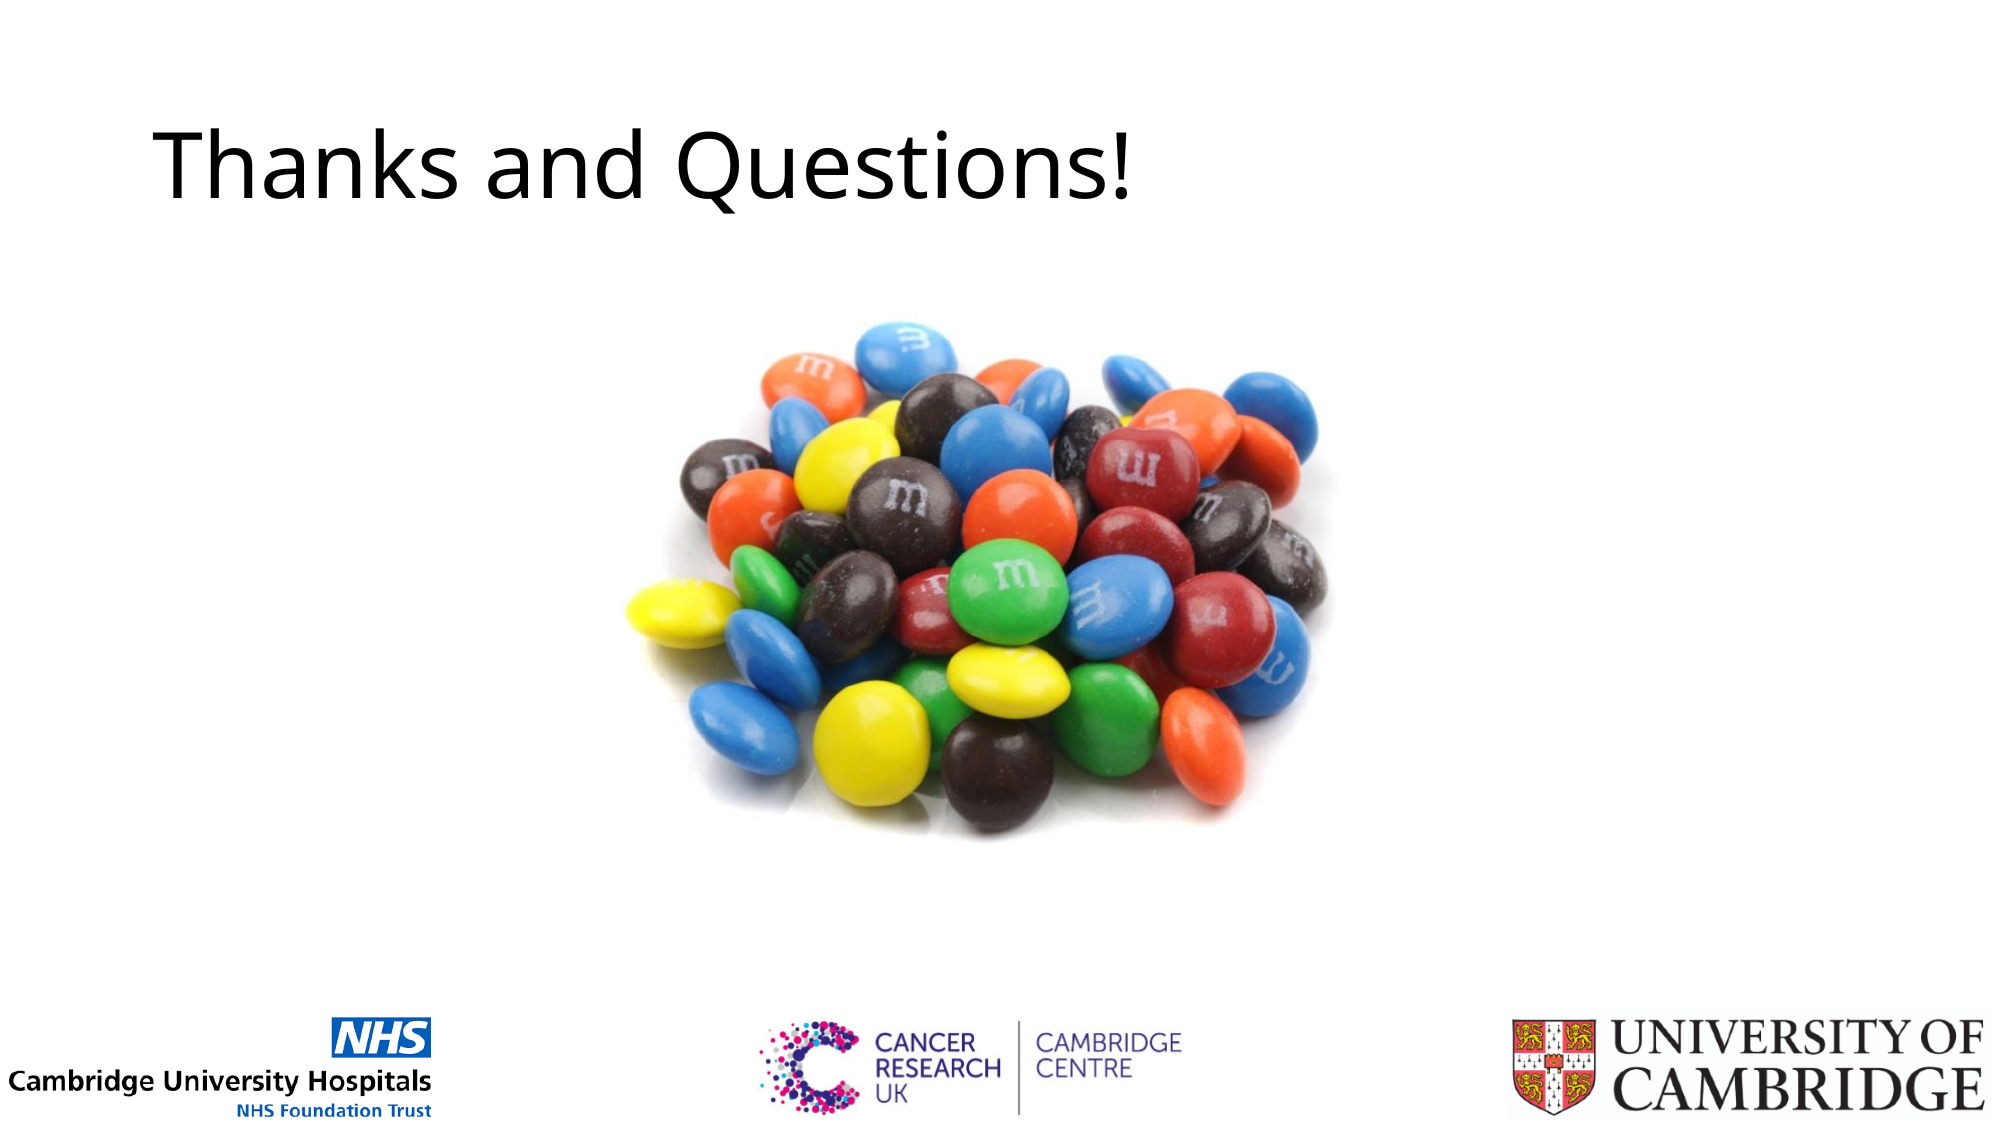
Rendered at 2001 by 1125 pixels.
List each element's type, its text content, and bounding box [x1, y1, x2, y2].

title Thanks and Questions! [137, 59, 1863, 278]
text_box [9, 1009, 1991, 1121]
list [137, 299, 1863, 1009]
picture [510, 193, 1490, 932]
